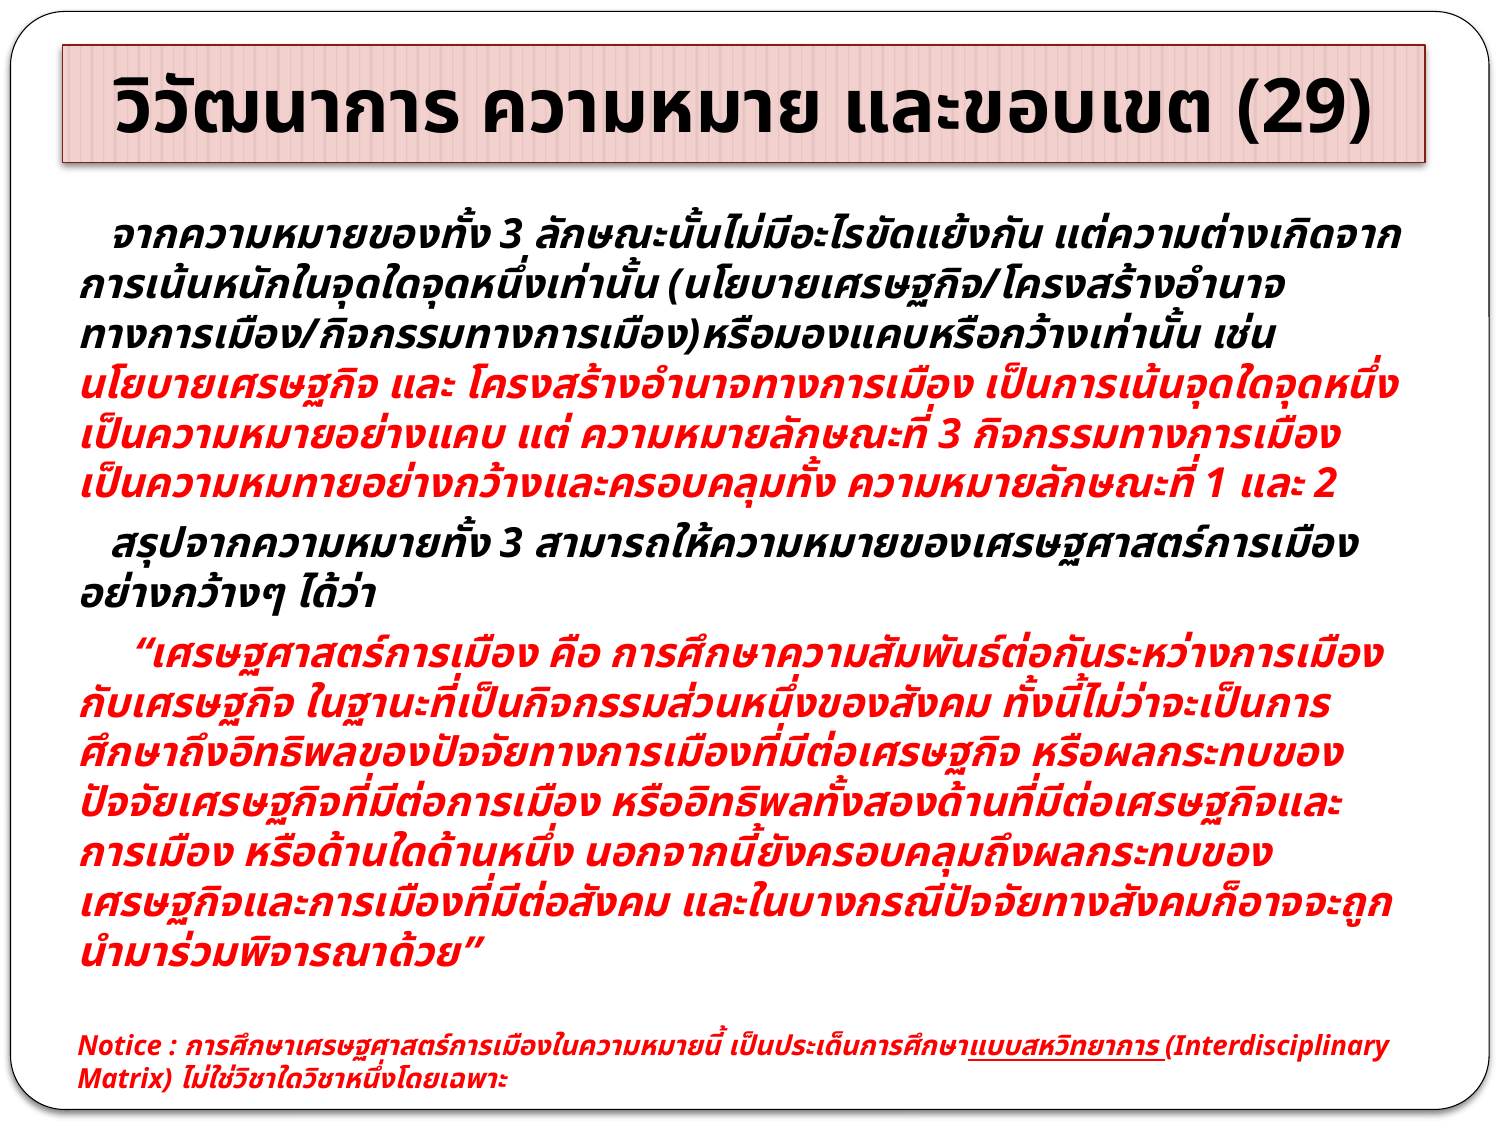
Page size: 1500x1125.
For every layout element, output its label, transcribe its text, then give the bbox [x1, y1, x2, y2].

title วิวัฒนาการ ความหมาย และขอบเขต (29) [62, 44, 1426, 163]
list จากความหมายของทั้ง 3 ลักษณะนั้นไม่มีอะไรขัดแย้งกัน แต่ความต่างเกิดจากการเน้นหนักในจุดใดจุดหนึ่งเท่านั้น (นโยบายเศรษฐกิจ/โครงสร้างอำนาจทางการเมือง/กิจกรรมทางการเมือง)หรือมองแคบหรือกว้างเท่านั้น เช่น นโยบายเศรษฐกิจ และ โครงสร้างอำนาจทางการเมือง เป็นการเน้นจุดใดจุดหนึ่งเป็นความหมายอย่างแคบ แต่ ความหมายลักษณะที่ 3 กิจกรรมทางการเมือง เป็นความหมทายอย่างกว้างและครอบคลุมทั้ง ความหมายลักษณะที่ 1 และ 2 สรุปจากความหมายทั้ง 3 สามารถให้ความหมายของเศรษฐศาสตร์การเมืองอย่างกว้างๆ ได้ว่า “เศรษฐศาสตร์การเมือง คือ การศึกษาความสัมพันธ์ต่อกันระหว่างการเมืองกับเศรษฐกิจ ในฐานะที่เป็นกิจกรรมส่วนหนึ่งของสังคม ทั้งนี้ไม่ว่าจะเป็นการศึกษาถึงอิทธิพลของปัจจัยทางการเมืองที่มีต่อเศรษฐกิจ หรือผลกระทบของปัจจัยเศรษฐกิจที่มีต่อการเมือง หรืออิทธิพลทั้งสองด้านที่มีต่อเศรษฐกิจและการเมือง หรือด้านใดด้านหนึ่ง นอกจากนี้ยังครอบคลุมถึงผลกระทบของเศรษฐกิจและการเมืองที่มีต่อสังคม และในบางกรณีปัจจัยทางสังคมก็อาจจะถูกนำมาร่วมพิจารณาด้วย” Notice : การศึกษาเศรษฐศาสตร์การเมืองในความหมายนี้ เป็นประเด็นการศึกษาแบบสหวิทยาการ (Interdisciplinary Matrix) ไม่ใช่วิชาใดวิชาหนึ่งโดยเฉพาะ [62, 200, 1425, 1125]
